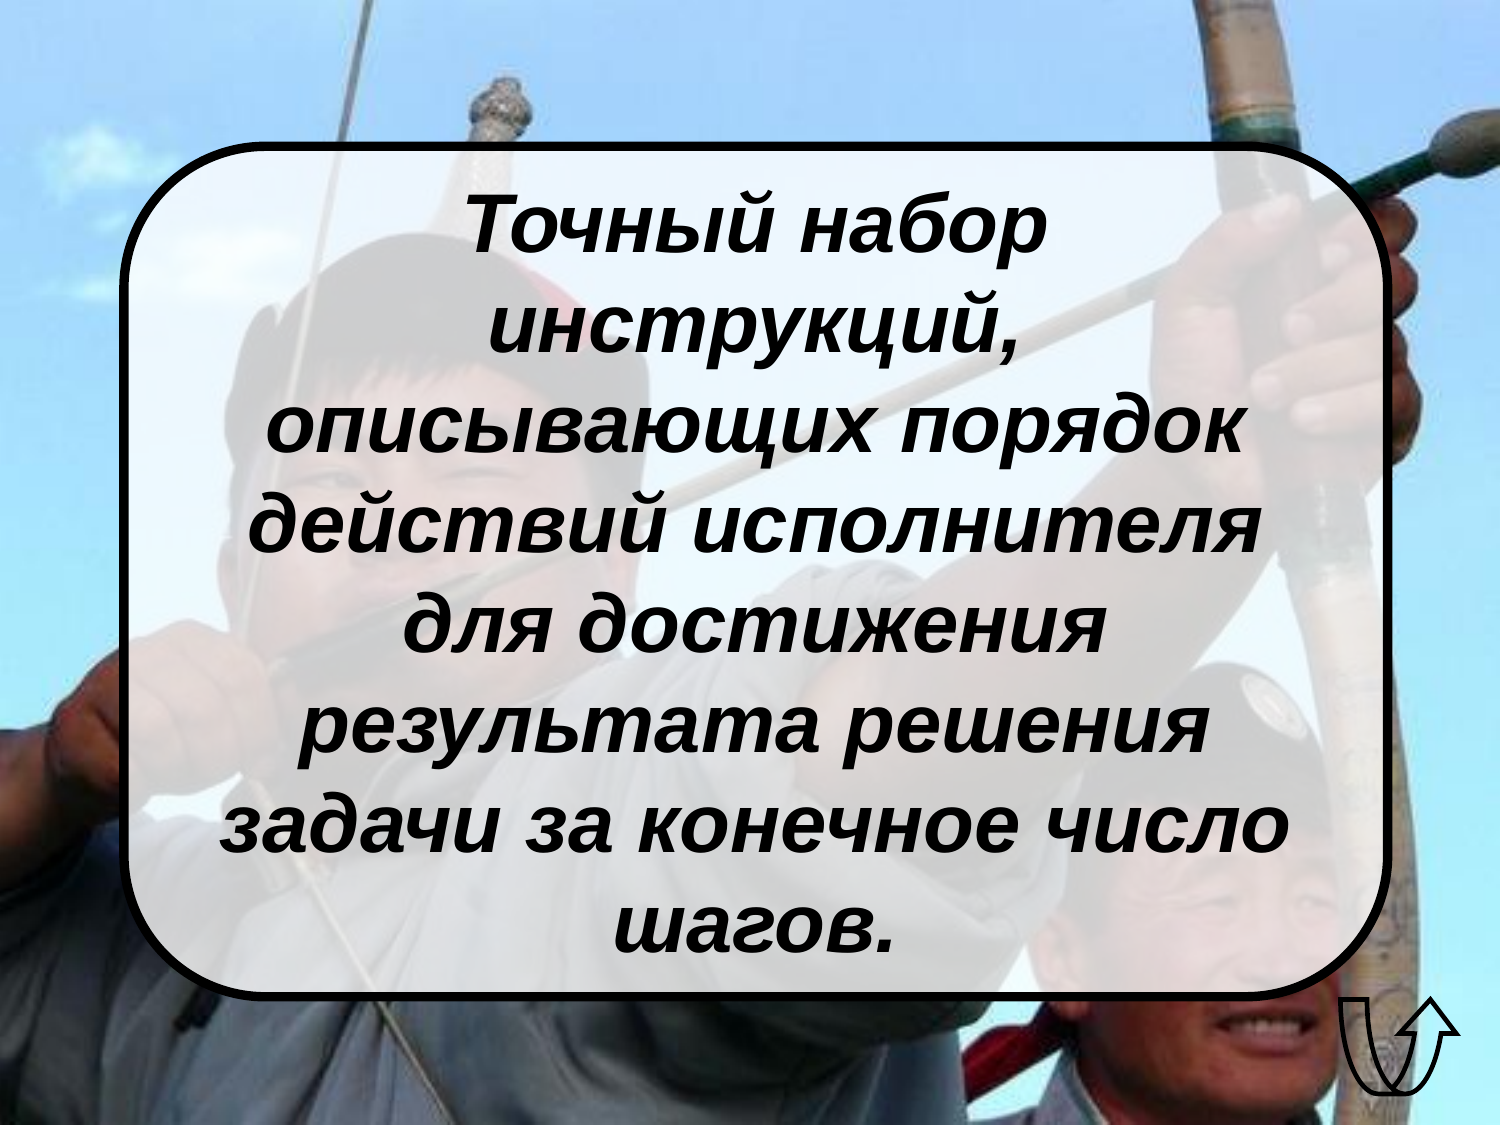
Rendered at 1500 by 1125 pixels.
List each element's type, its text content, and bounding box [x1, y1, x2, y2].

text_box [123, 182, 171, 961]
text_box [193, 977, 1319, 997]
text_box Точный набор инструкций, описывающих порядок действий исполнителя для достижения результата решения задачи за конечное число шагов. [171, 162, 1341, 977]
picture [0, 0, 1500, 1125]
text_box [200, 146, 1311, 162]
text_box [1340, 999, 1457, 1095]
text_box [1341, 182, 1388, 961]
